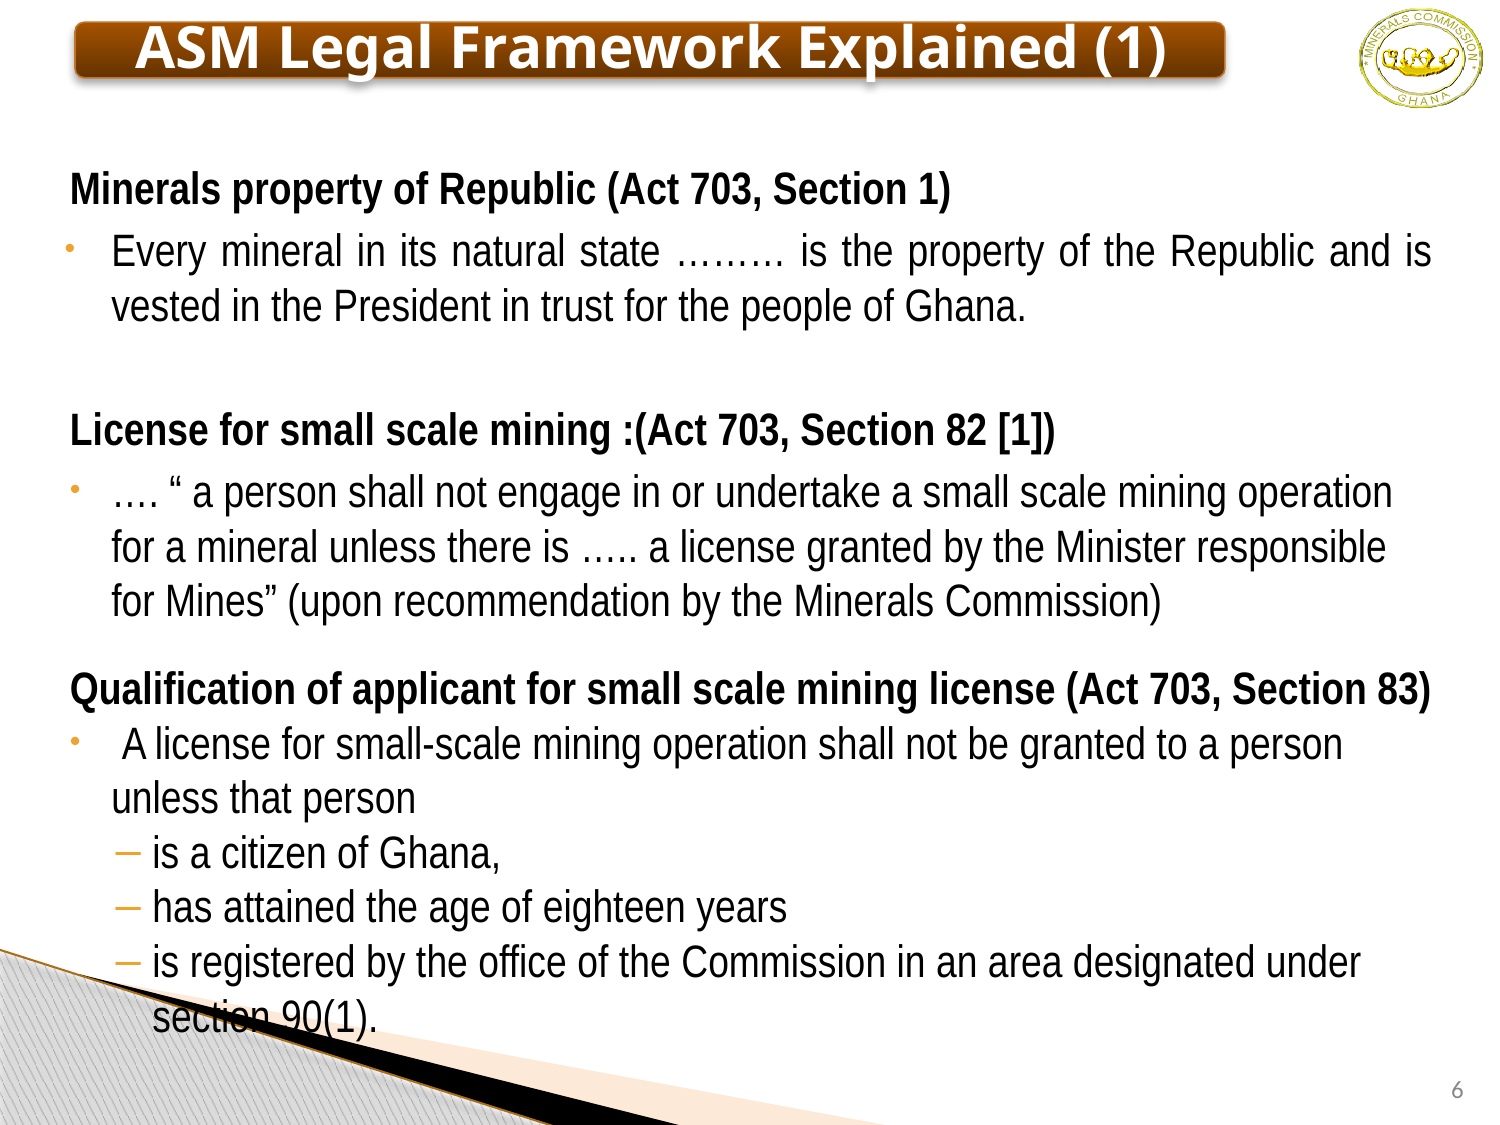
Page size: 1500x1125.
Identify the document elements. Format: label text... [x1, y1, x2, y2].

picture [1346, 0, 1497, 126]
slide_number 6 [1418, 1051, 1479, 1112]
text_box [74, 0, 1226, 101]
list Minerals property of Republic (Act 703, Section 1) Every mineral in its natural state ……… is the property of the Republic and is vested in the President in trust for the people of Ghana. License for small scale mining :(Act 703, Section 82 [1]) …. “ a person shall not engage in or undertake a small scale mining operation for a mineral unless there is ….. a license granted by the Minister responsible for Mines” (upon recommendation by the Minerals Commission) Qualification of applicant for small scale mining license (Act 703, Section 83) A license for small-scale mining operation shall not be granted to a person unless that person is a citizen of Ghana, has attained the age of eighteen years is registered by the office of the Commission in an area designated under section 90(1). [37, 99, 1450, 1100]
